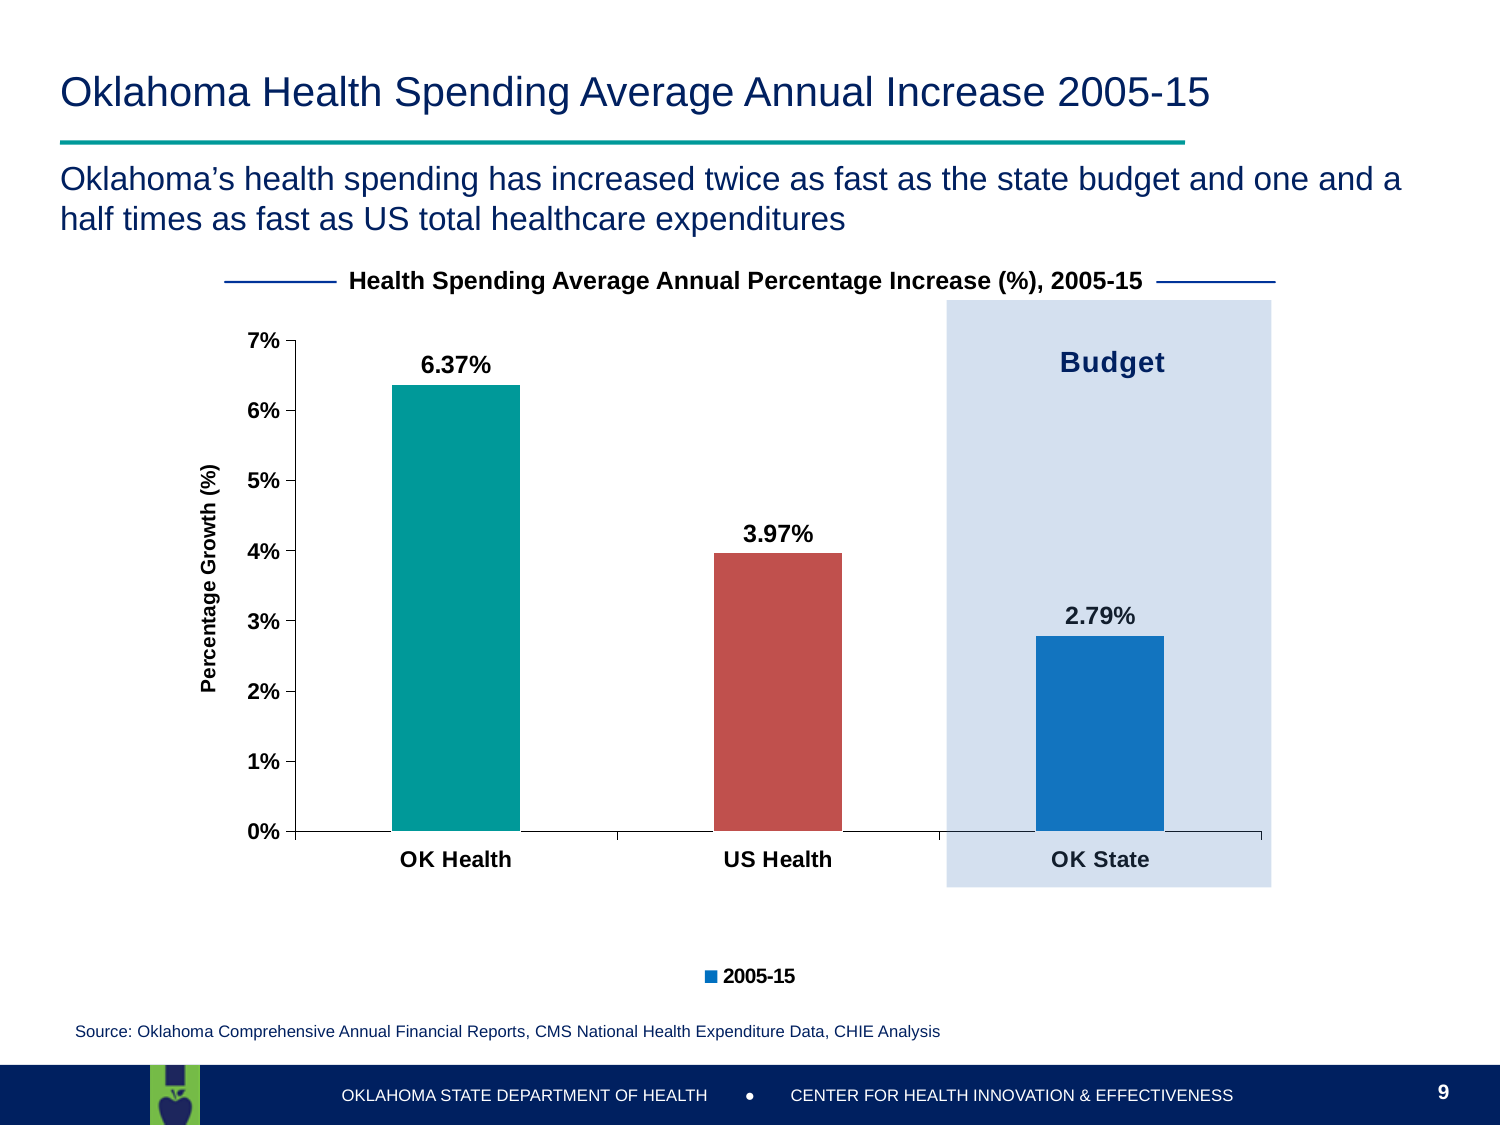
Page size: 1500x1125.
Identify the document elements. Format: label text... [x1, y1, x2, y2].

text_box Source: Oklahoma Comprehensive Annual Financial Reports, CMS National Health Expenditure Data, CHIE Analysis [74, 1012, 1350, 1050]
title Oklahoma Health Spending Average Annual Increase 2005-15 [60, 37, 1500, 143]
text_box Percentage Growth (%) [187, 428, 219, 729]
list Oklahoma’s health spending has increased twice as fast as the state budget and one and a half times as fast as US total healthcare expenditures [60, 149, 1440, 225]
chart [224, 299, 1276, 995]
text_box 9 [1425, 1072, 1463, 1110]
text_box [224, 266, 1276, 296]
picture [150, 1065, 200, 1125]
